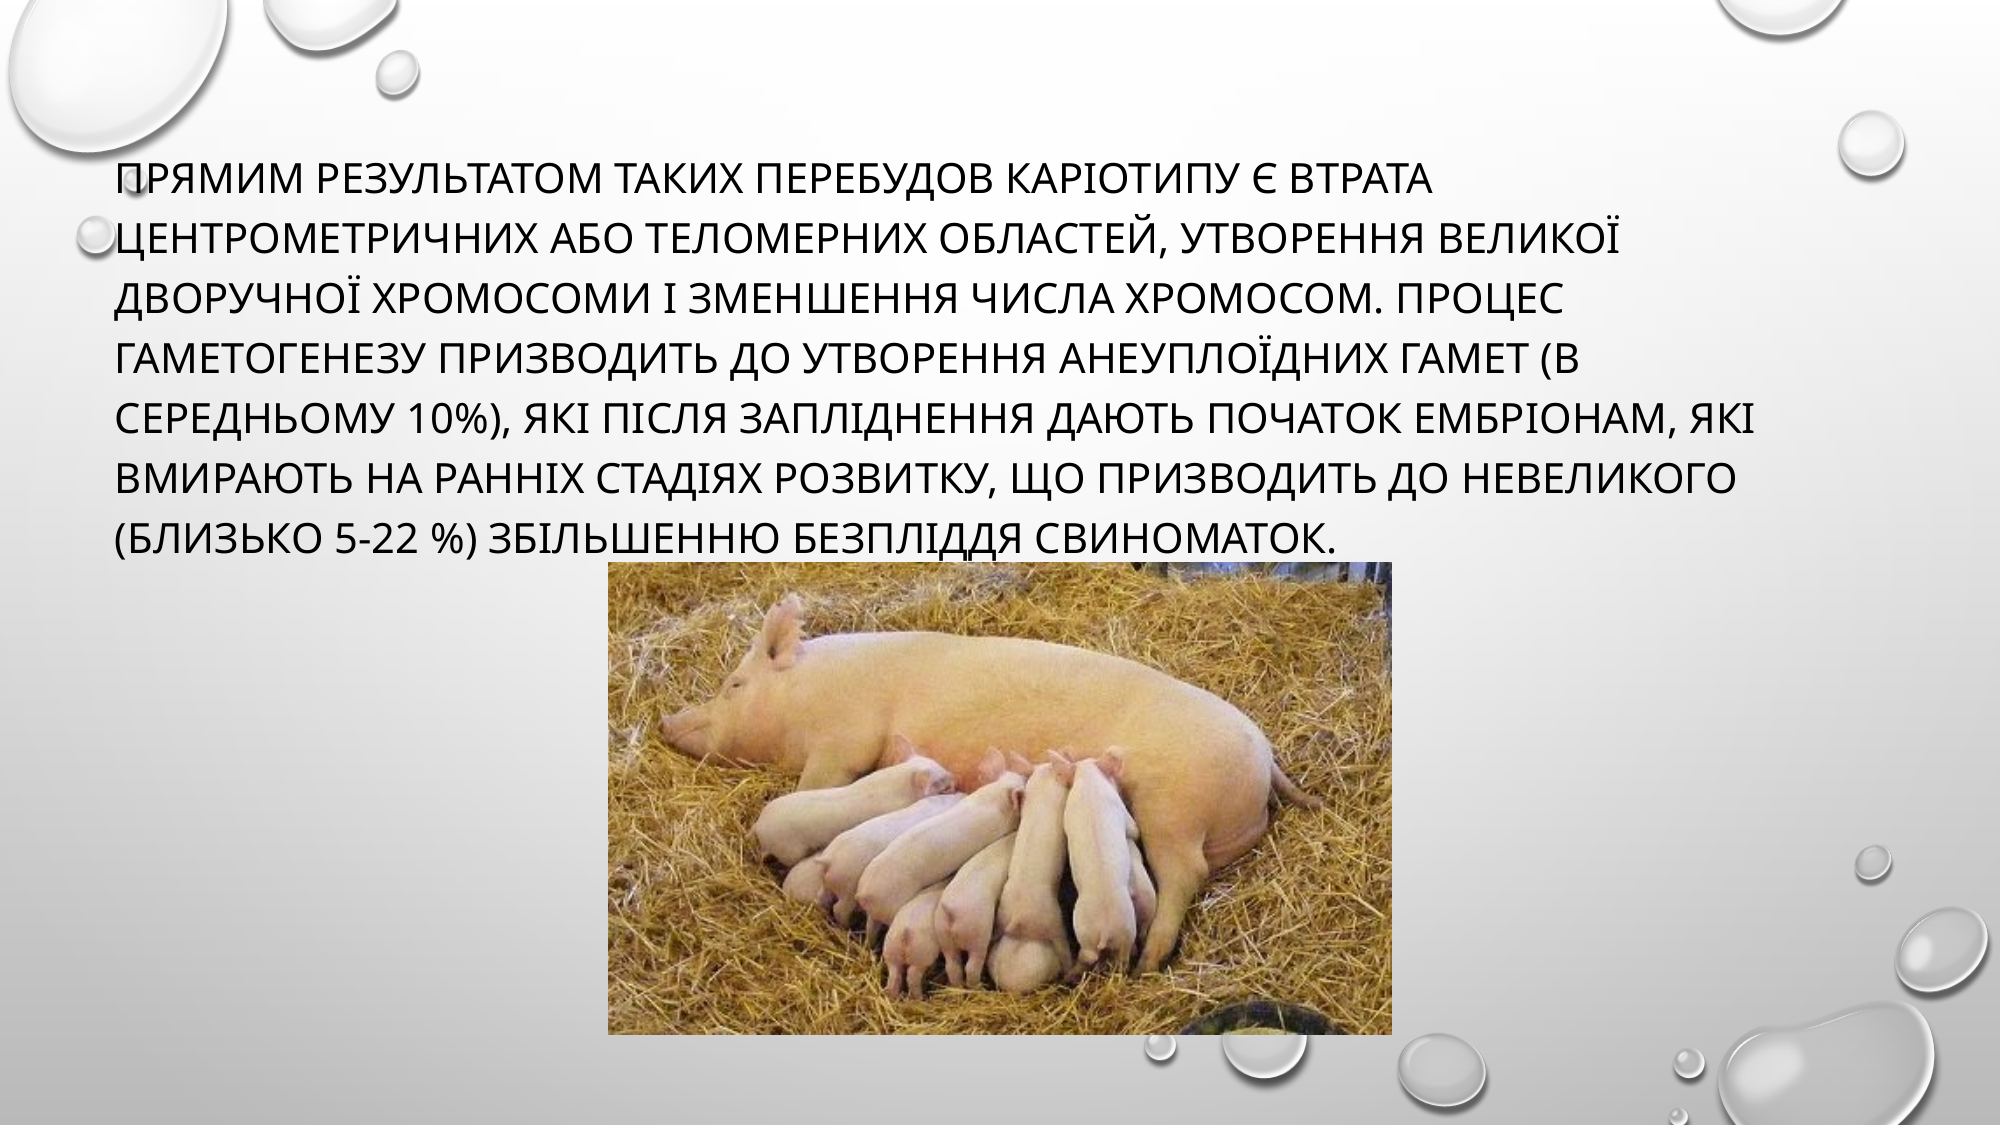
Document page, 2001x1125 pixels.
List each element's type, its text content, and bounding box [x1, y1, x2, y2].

picture [0, 0, 2000, 1125]
list Прямим результатом таких перебудов каріотипу є втрата центрометричних або теломерних областей, утворення великої дворучної хромосоми і зменшення числа хромосом. Процес гаметогенезу призводить до утворення анеуплоїдних гамет (в середньому 10%), які після запліднення дають початок ембріонам, які вмирають на ранніх стадіях розвитку, що призводить до невеликого (близько 5-22 %) збільшенню безпліддя свиноматок. [99, 133, 1800, 696]
